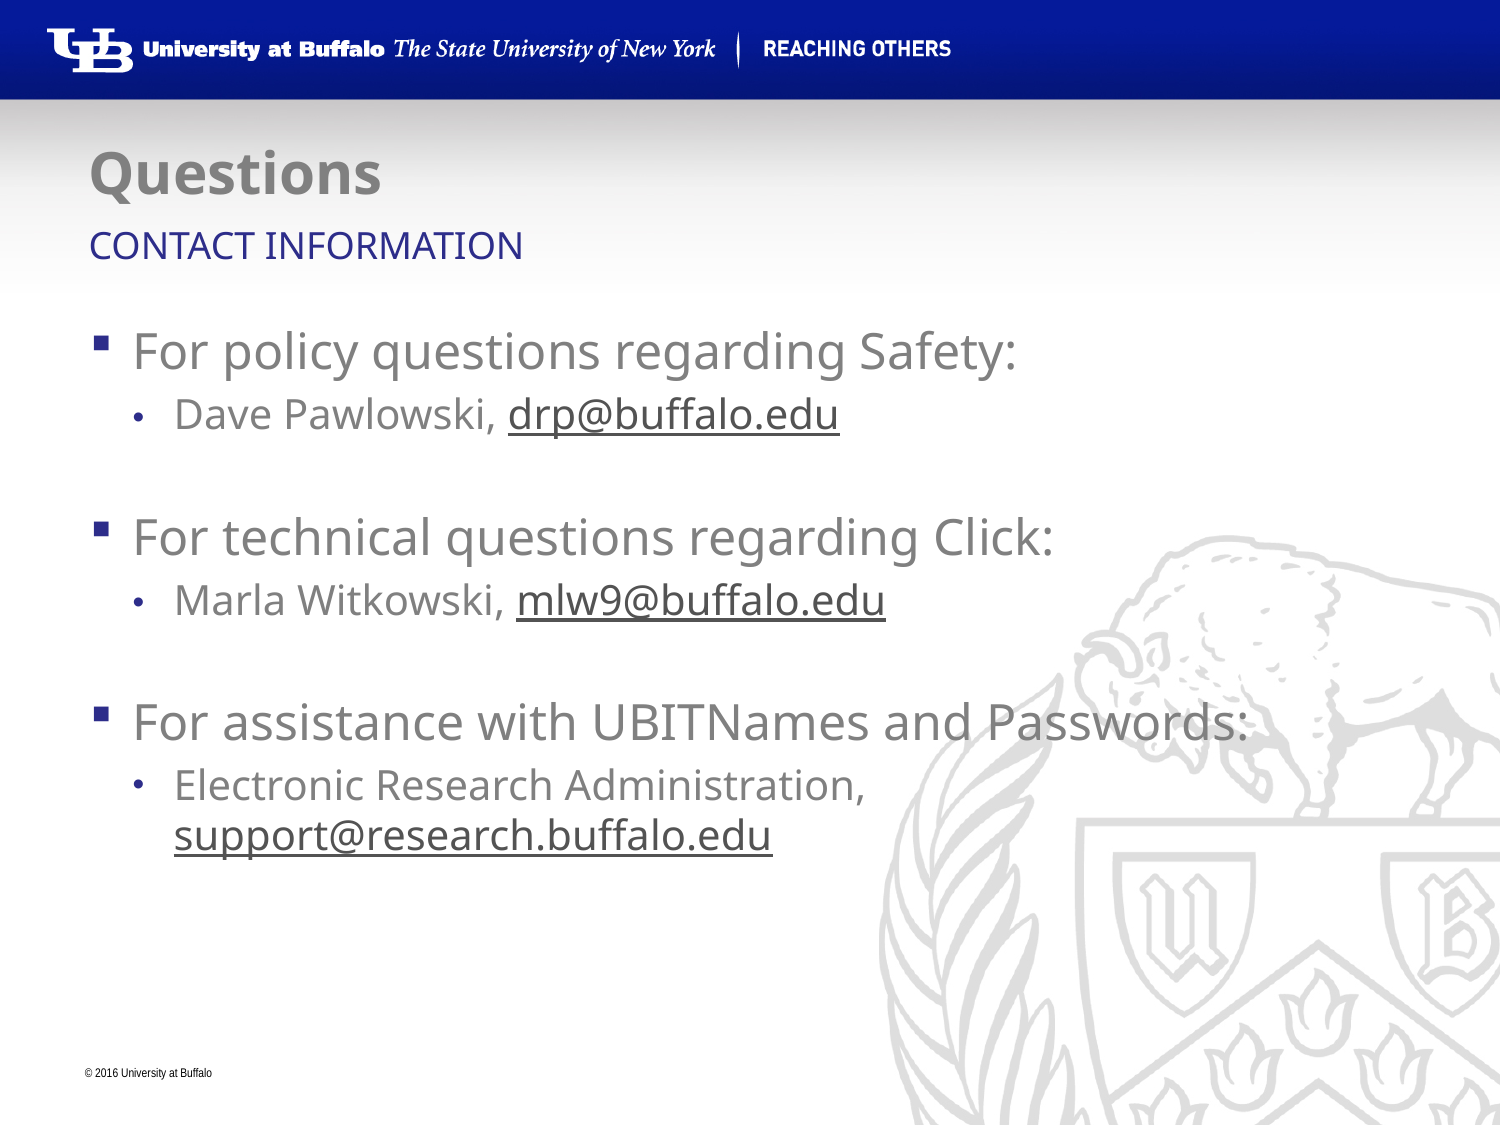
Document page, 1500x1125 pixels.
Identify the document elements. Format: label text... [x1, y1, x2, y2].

picture [0, 0, 1500, 1125]
list For policy questions regarding Safety: Dave Pawlowski, drp@buffalo.edu For technical questions regarding Click: Marla Witkowski, mlw9@buffalo.edu For assistance with UBITNames and Passwords: Electronic Research Administration, support@research.buffalo.edu [75, 312, 1455, 1050]
subtitle Contact Information [73, 214, 1130, 290]
title Questions [73, 128, 1132, 213]
